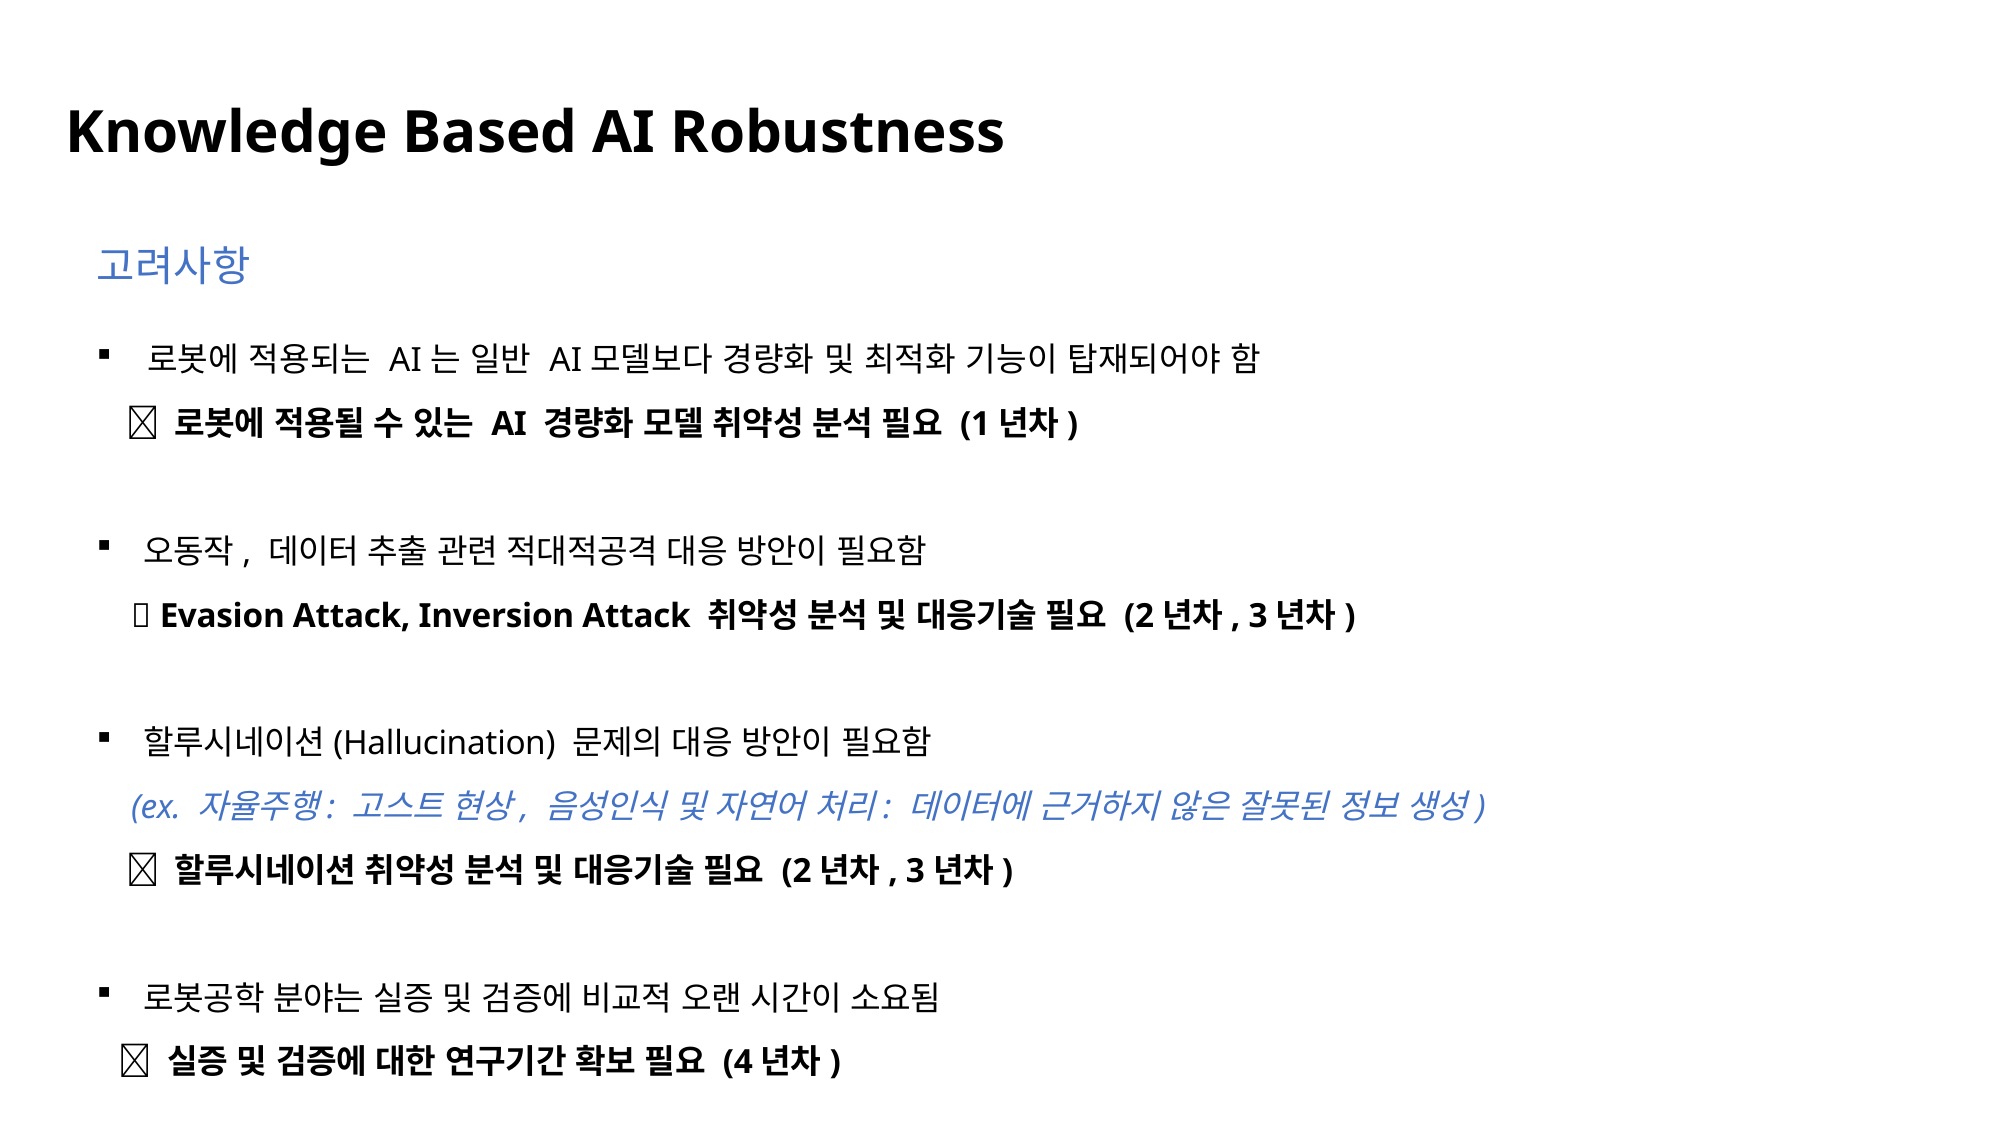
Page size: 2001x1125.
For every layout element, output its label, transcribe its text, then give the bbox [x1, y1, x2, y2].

text_box 로봇에 적용되는 AI는 일반 AI모델보다 경량화 및 최적화 기능이 탑재되어야 함  로봇에 적용될 수 있는 AI 경량화 모델 취약성 분석 필요 (1년차) 오동작, 데이터 추출 관련 적대적공격 대응 방안이 필요함  Evasion Attack, Inversion Attack 취약성 분석 및 대응기술 필요 (2년차, 3년차) 할루시네이션(Hallucination) 문제의 대응 방안이 필요함 (ex. 자율주행: 고스트 현상, 음성인식 및 자연어 처리: 데이터에 근거하지 않은 잘못된 정보 생성)  할루시네이션 취약성 분석 및 대응기술 필요 (2년차, 3년차) 로봇공학 분야는 실증 및 검증에 비교적 오랜 시간이 소요됨  실증 및 검증에 대한 연구기간 확보 필요 (4년차) [81, 307, 1859, 1088]
title Knowledge Based AI Robustness [50, 0, 1776, 218]
text_box 고려사항 [81, 217, 640, 298]
